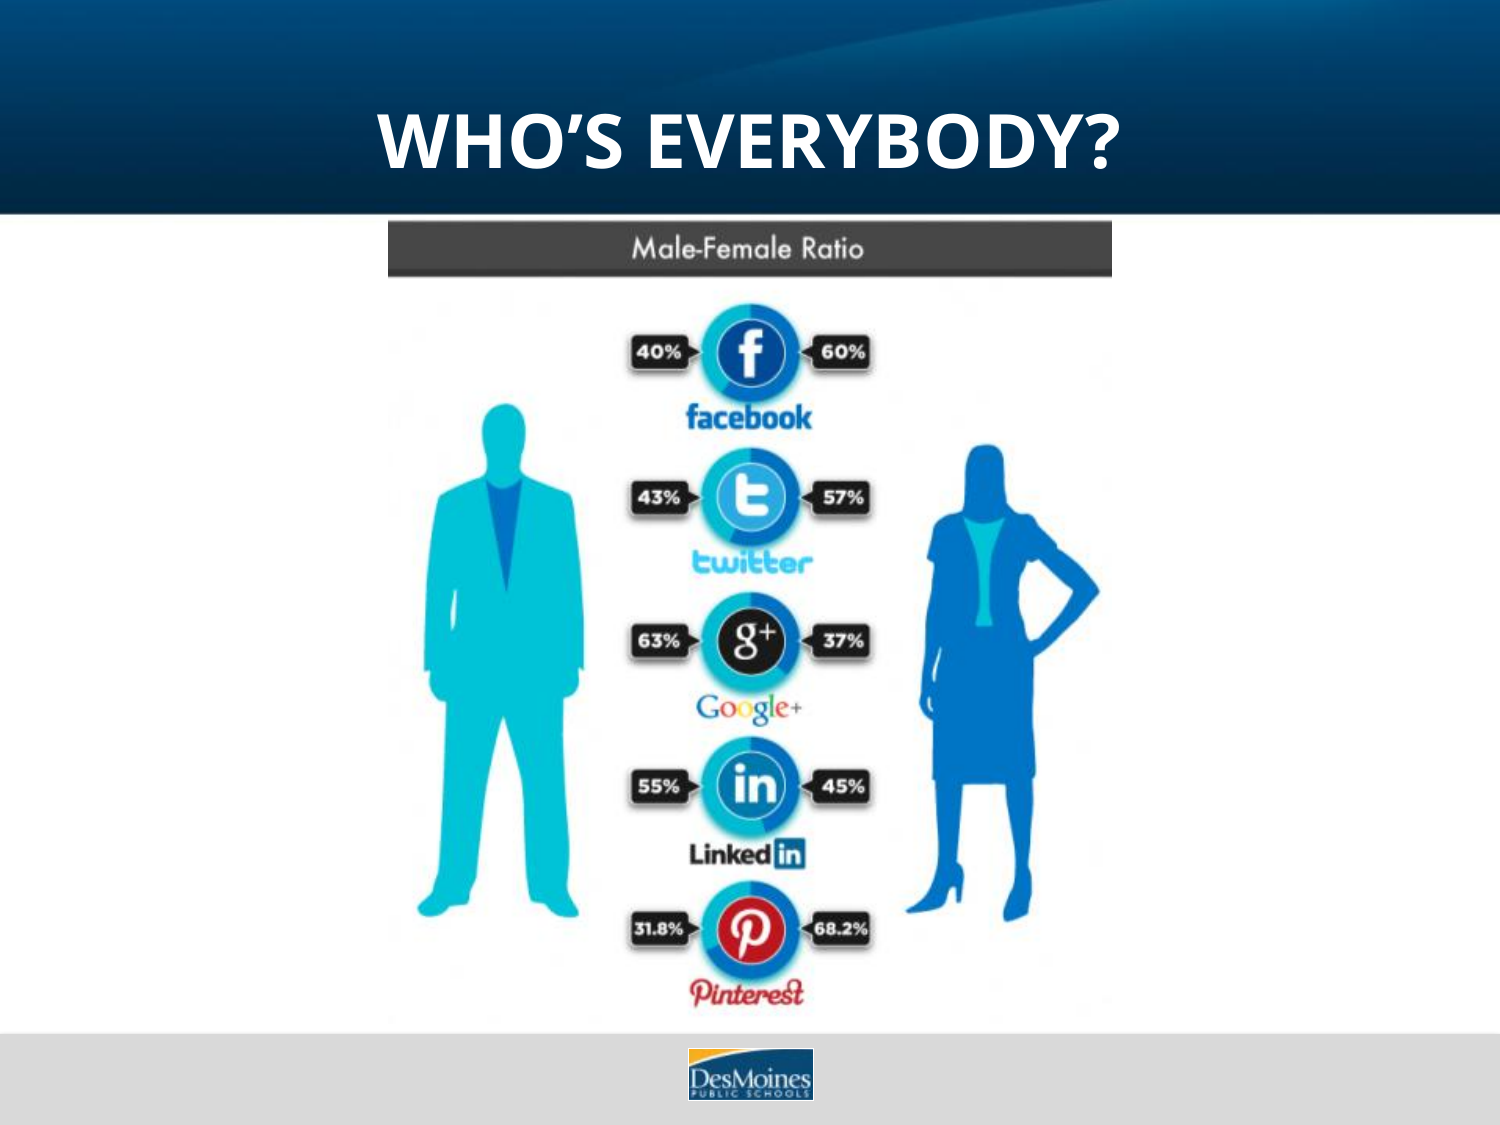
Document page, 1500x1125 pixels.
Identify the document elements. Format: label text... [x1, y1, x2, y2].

title WHO’S EVERYBODY? [75, 45, 1425, 233]
picture [689, 1049, 813, 1100]
picture [0, 0, 1500, 1033]
